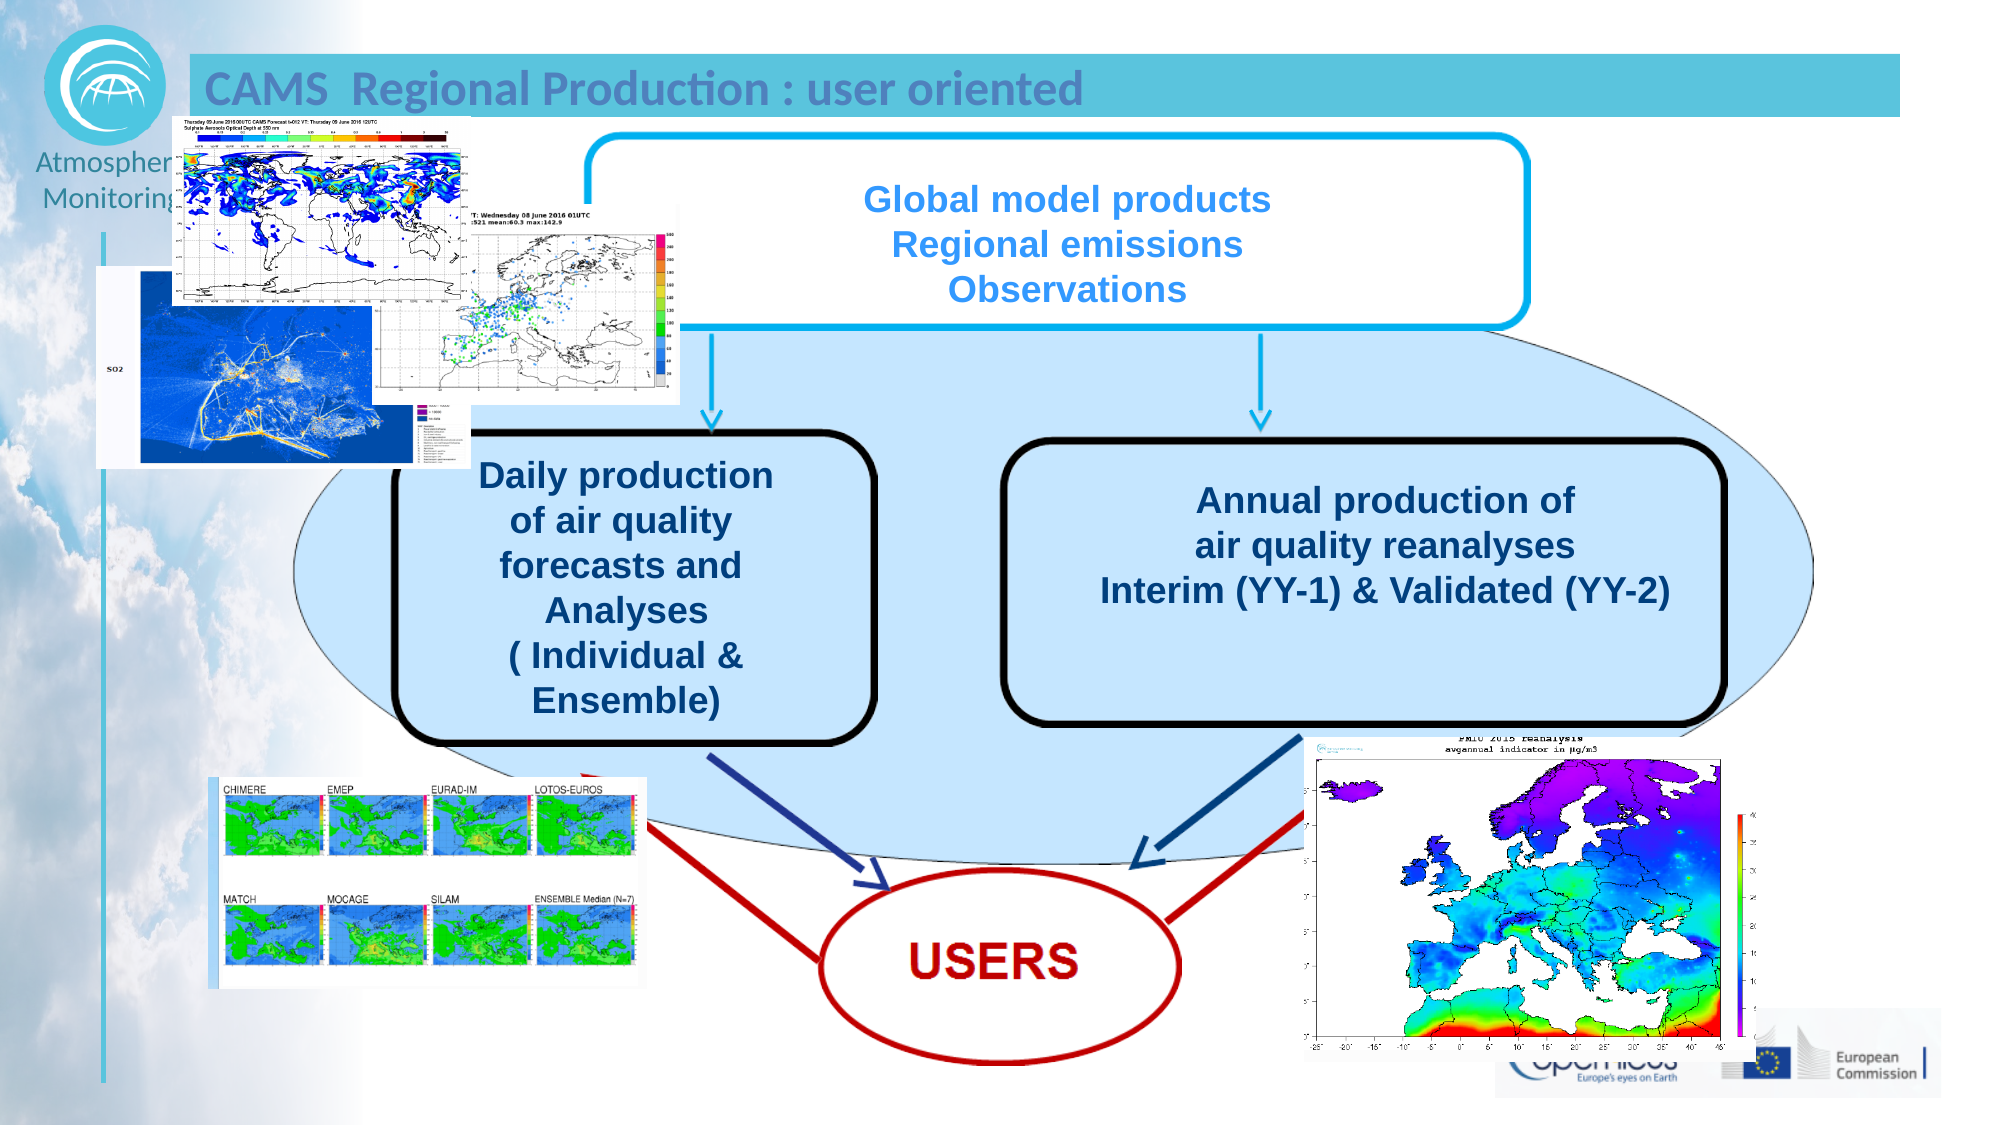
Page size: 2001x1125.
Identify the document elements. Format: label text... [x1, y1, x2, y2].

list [1276, 277, 1815, 865]
picture [33, 9, 1531, 748]
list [727, 339, 1243, 865]
title CAMS Regional Production : user oriented [189, 53, 1900, 117]
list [291, 477, 698, 776]
picture [1504, 304, 1531, 331]
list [476, 339, 693, 427]
picture [999, 332, 1729, 729]
picture [208, 731, 1942, 1098]
